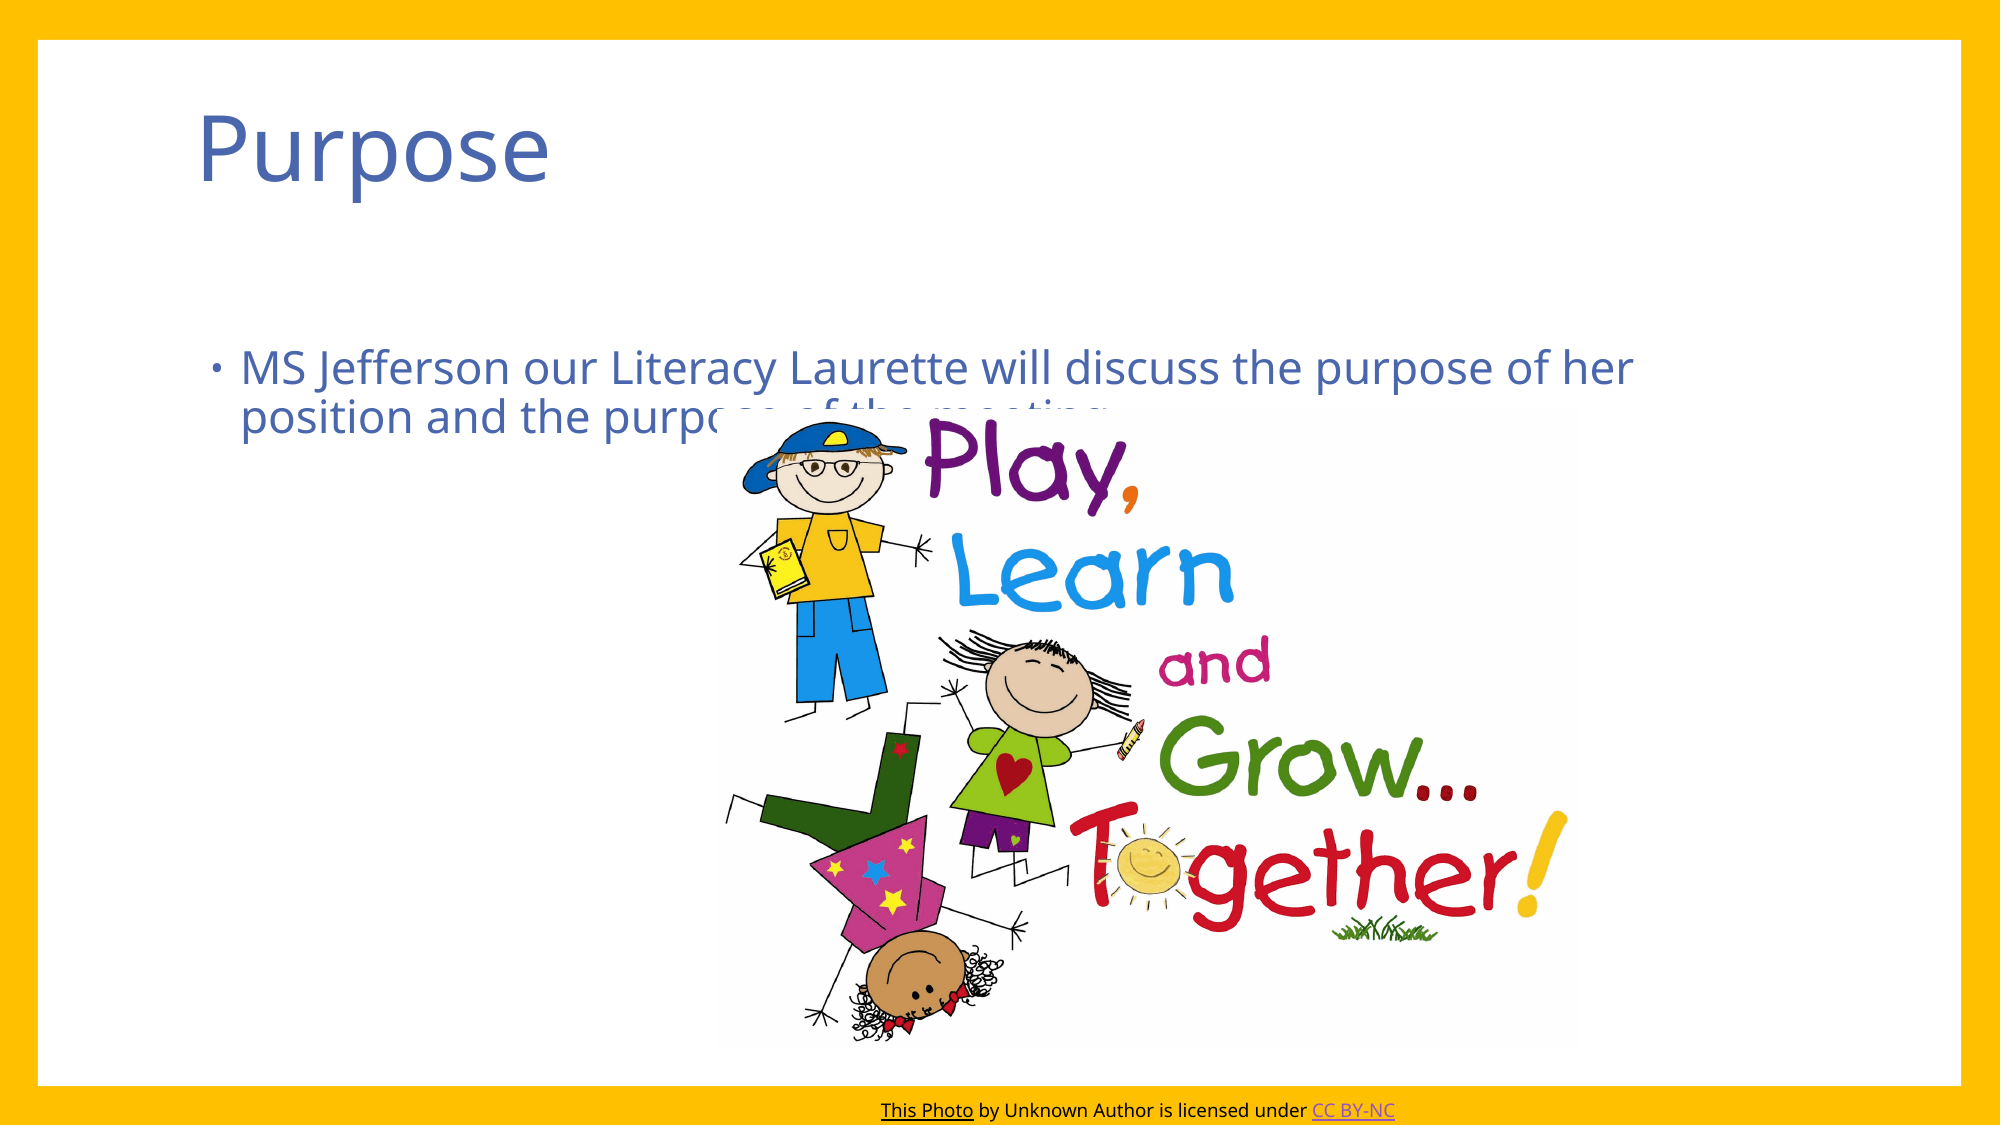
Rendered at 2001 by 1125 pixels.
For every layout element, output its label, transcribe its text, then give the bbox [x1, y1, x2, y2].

picture [717, 408, 1579, 1049]
text_box This Photo by Unknown Author is licensed under CC BY-NC [866, 1091, 1579, 1125]
list MS Jefferson our Literacy Laurette will discuss the purpose of her position and the purpose of the meeting. [187, 337, 1808, 1000]
title Purpose [179, 40, 1800, 263]
